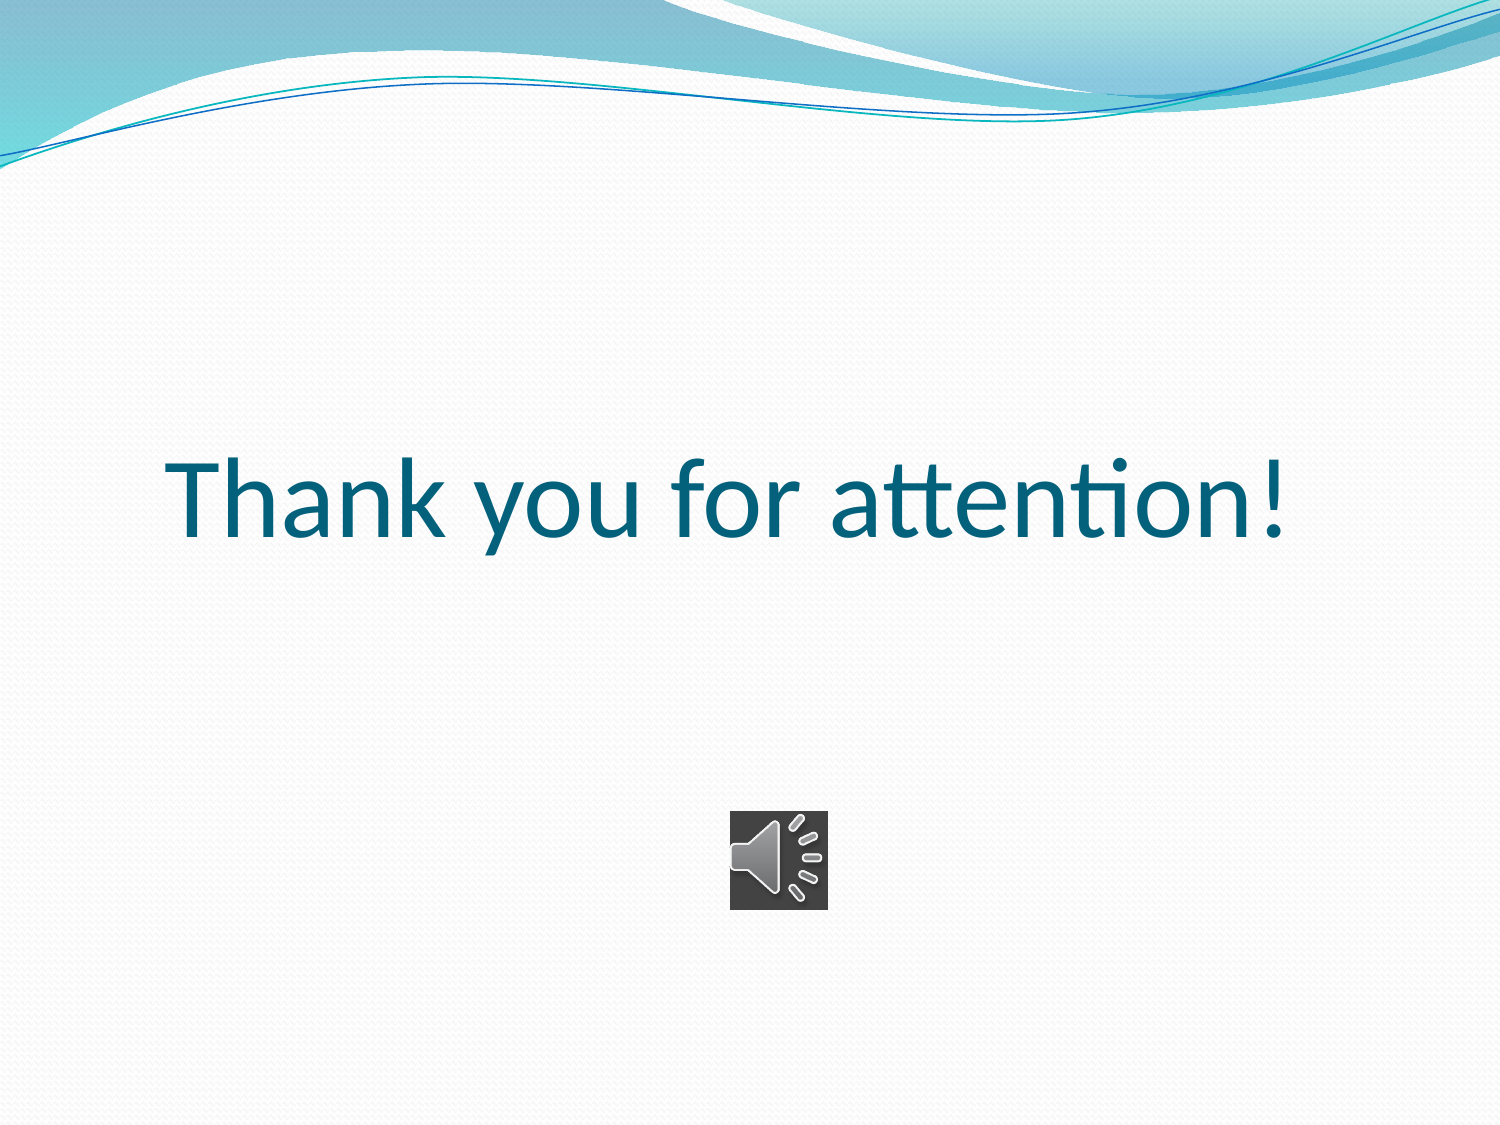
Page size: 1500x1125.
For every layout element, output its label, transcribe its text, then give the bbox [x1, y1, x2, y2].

picture [728, 810, 829, 911]
text_box Thank you for attention! [82, 398, 1376, 561]
